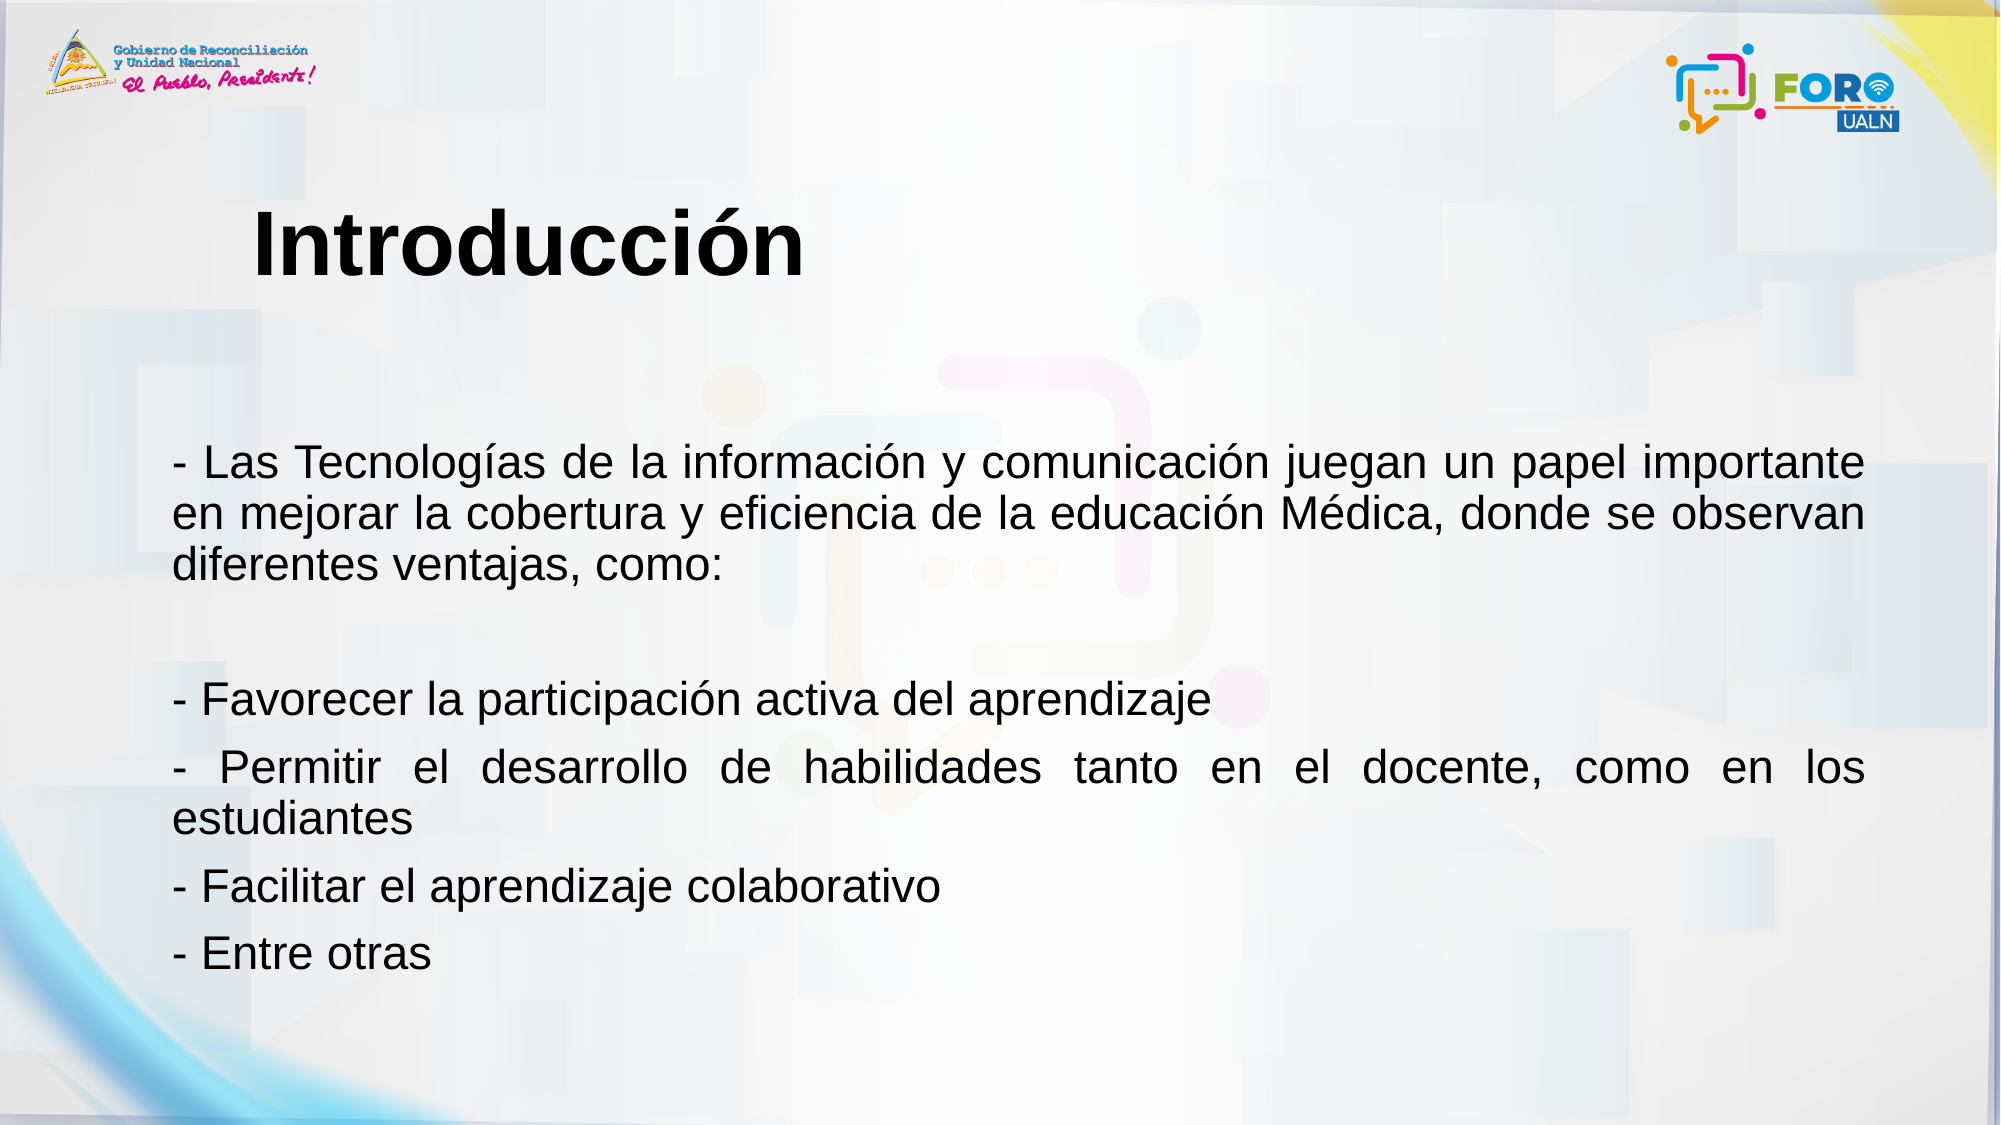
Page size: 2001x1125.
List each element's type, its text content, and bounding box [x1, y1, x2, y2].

list - Las Tecnologías de la información y comunicación juegan un papel importante en mejorar la cobertura y eficiencia de la educación Médica, donde se observan diferentes ventajas, como: - Favorecer la participación activa del aprendizaje - Permitir el desarrollo de habilidades tanto en el docente, como en los estudiantes - Facilitar el aprendizaje colaborativo - Entre otras [156, 430, 1882, 988]
picture [0, 0, 2001, 1125]
title Introducción [237, 137, 1963, 355]
